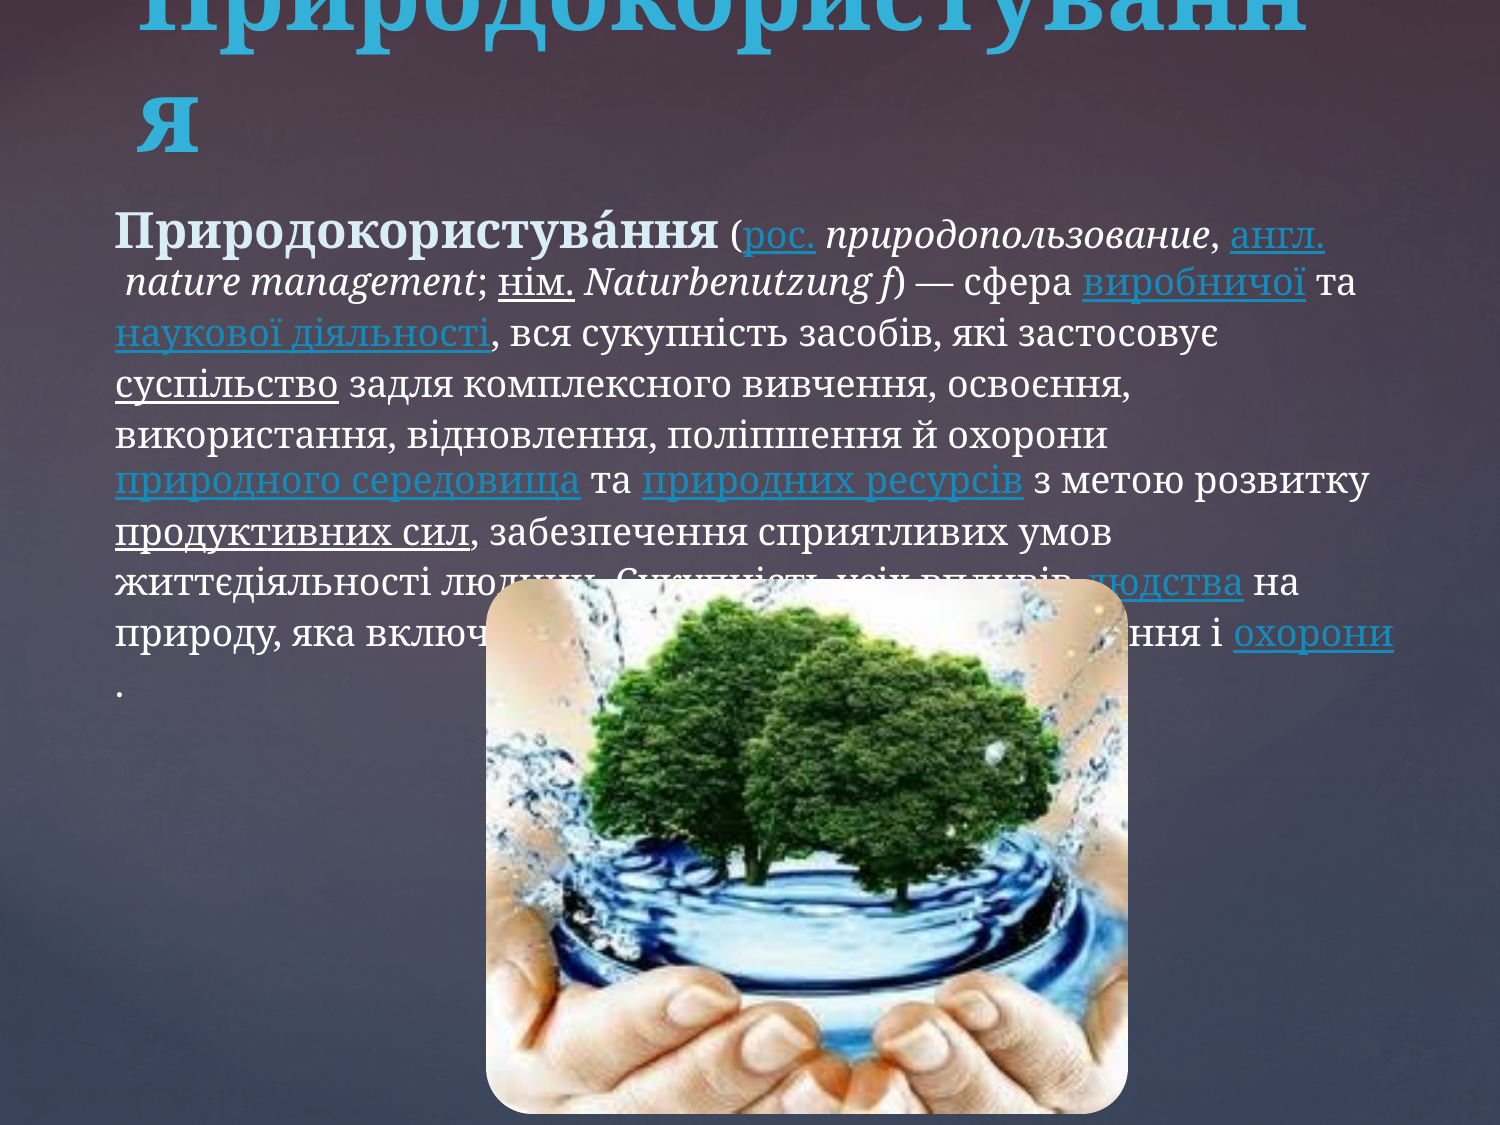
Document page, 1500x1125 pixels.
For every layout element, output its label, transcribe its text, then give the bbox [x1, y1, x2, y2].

title Природокористування [122, 30, 1360, 181]
picture [485, 578, 1129, 1115]
text_box Природокористува́ння (рос. природопользование, англ. nature management; нім. Naturbenutzung f) — сфера виробничої та наукової діяльності, вся сукупність засобів, які застосовуєсуспільство задля комплексного вивчення, освоєння, використання, відновлення, поліпшення й охорони природного середовища та природних ресурсів з метою розвитку продуктивних сил, забезпечення сприятливих умов життєдіяльності людини. Сукупність усіх впливів людства на природу, яка включає заходи з її освоєння, перетворення і охорони. [100, 190, 1415, 713]
